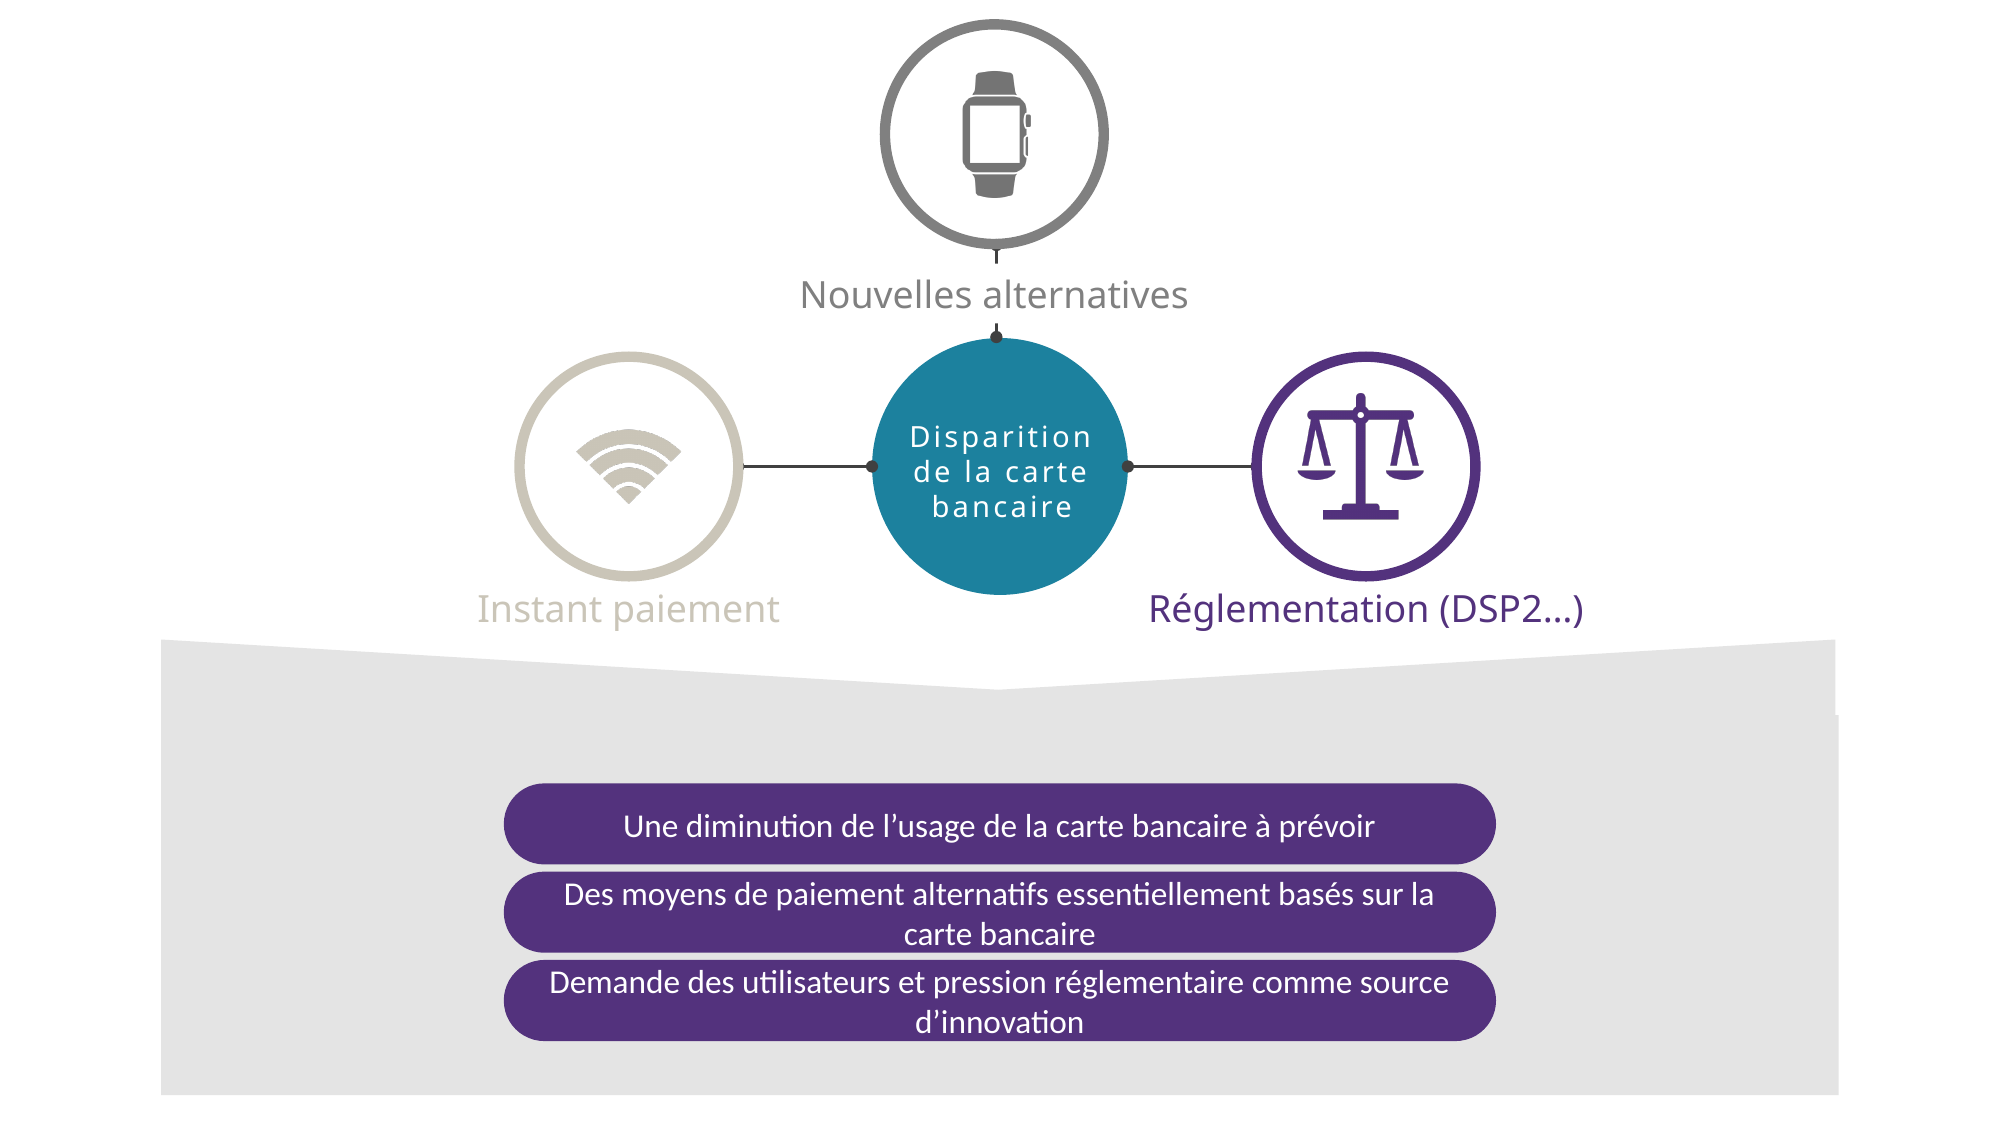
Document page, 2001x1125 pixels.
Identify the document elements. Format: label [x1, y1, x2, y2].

text_box [160, 638, 1837, 767]
text_box [160, 714, 1840, 1096]
text_box [503, 783, 1497, 1041]
text_box [386, 24, 1609, 639]
